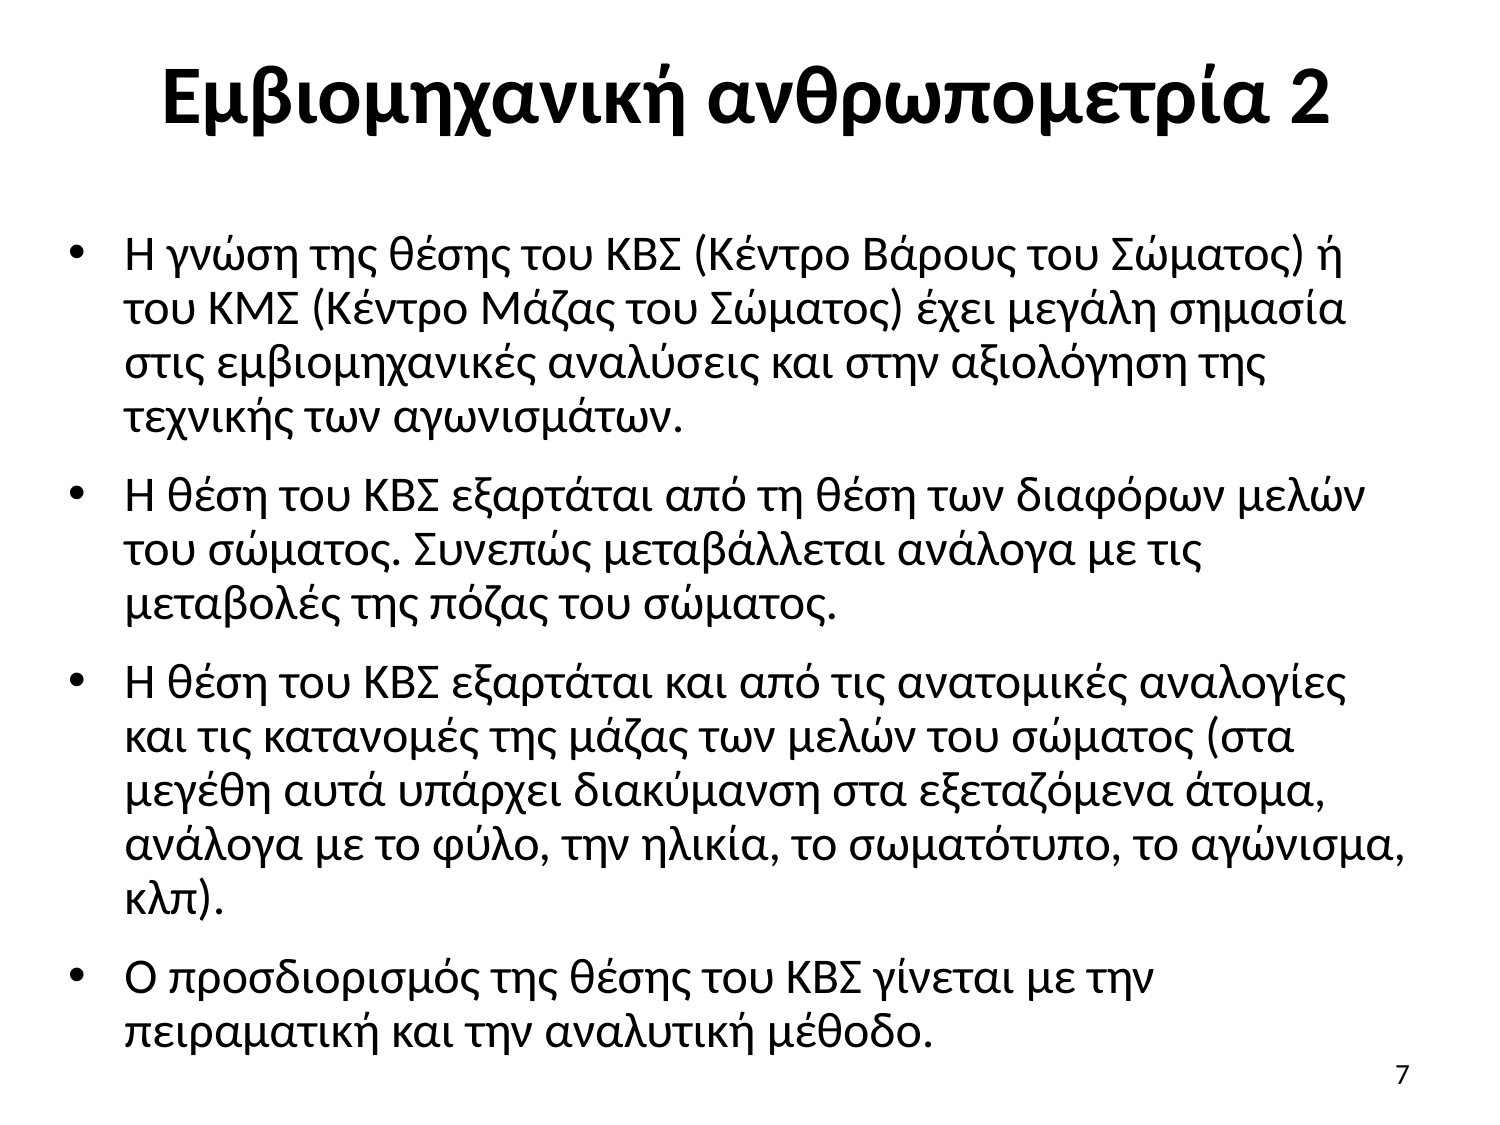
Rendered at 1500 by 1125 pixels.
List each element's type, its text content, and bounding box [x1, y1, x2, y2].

list Η γνώση της θέσης του ΚΒΣ (Κέντρο Βάρους του Σώματος) ή του ΚΜΣ (Κέντρο Μάζας του Σώματος) έχει μεγάλη σημασία στις εμβιομηχανικές αναλύσεις και στην αξιολόγηση της τεχνικής των αγωνισμάτων. Η θέση του ΚΒΣ εξαρτάται από τη θέση των διαφόρων μελών του σώματος. Συνεπώς μεταβάλλεται ανάλογα με τις μεταβολές της πόζας του σώματος. Η θέση του ΚΒΣ εξαρτάται και από τις ανατομικές αναλογίες και τις κατανομές της μάζας των μελών του σώματος (στα μεγέθη αυτά υπάρχει διακύμανση στα εξεταζόμενα άτομα, ανάλογα με το φύλο, την ηλικία, το σωματότυπο, το αγώνισμα, κλπ). Ο προσδιορισμός της θέσης του ΚΒΣ γίνεται με την πειραματική και την αναλυτική μέθοδο. [53, 219, 1436, 1047]
slide_number 7 [1074, 1042, 1425, 1103]
title Εμβιομηχανική ανθρωπομετρία 2 [41, 54, 1453, 126]
